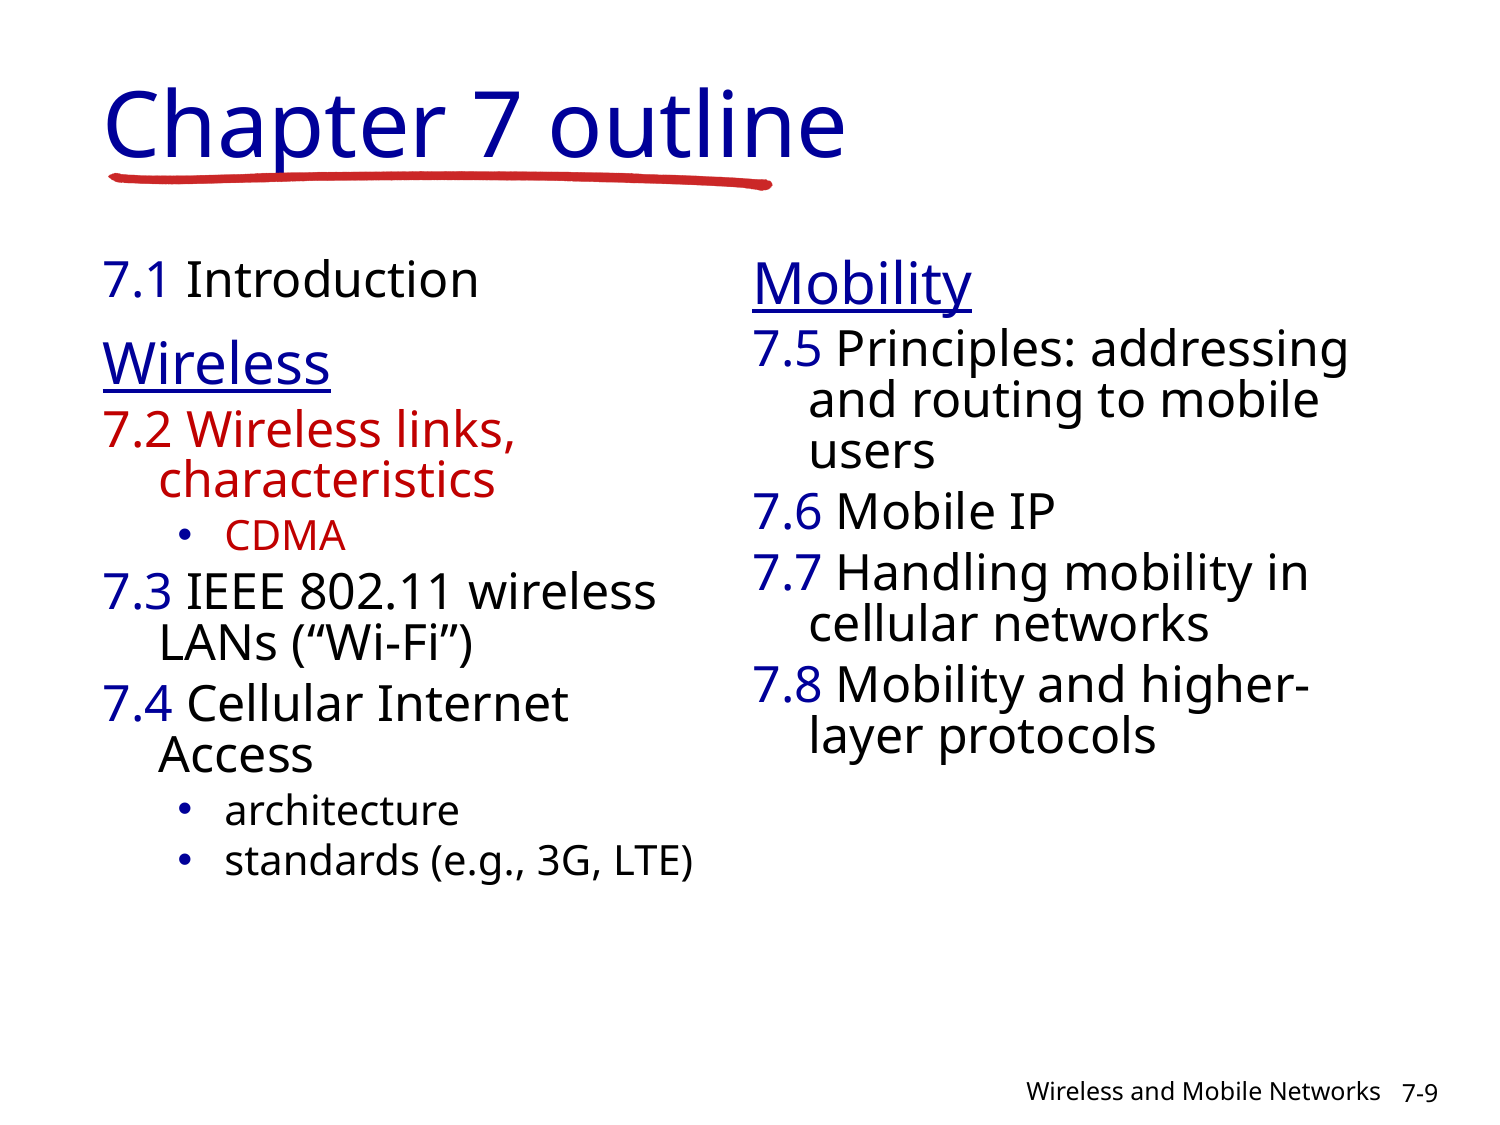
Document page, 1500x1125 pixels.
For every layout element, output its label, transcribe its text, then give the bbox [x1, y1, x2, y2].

list 7.1 Introduction Wireless 7.2 Wireless links, characteristics CDMA 7.3 IEEE 802.11 wireless LANs (“Wi-Fi”) 7.4 Cellular Internet Access architecture standards (e.g., 3G, LTE) [87, 249, 713, 1012]
footer Wireless and Mobile Networks [960, 1067, 1404, 1110]
title Chapter 7 outline [87, 27, 1363, 216]
list Mobility 7.5 Principles: addressing and routing to mobile users 7.6 Mobile IP 7.7 Handling mobility in cellular networks 7.8 Mobility and higher-layer protocols [737, 249, 1403, 1012]
picture [105, 166, 781, 196]
slide_number 7-9 [1387, 1069, 1500, 1115]
